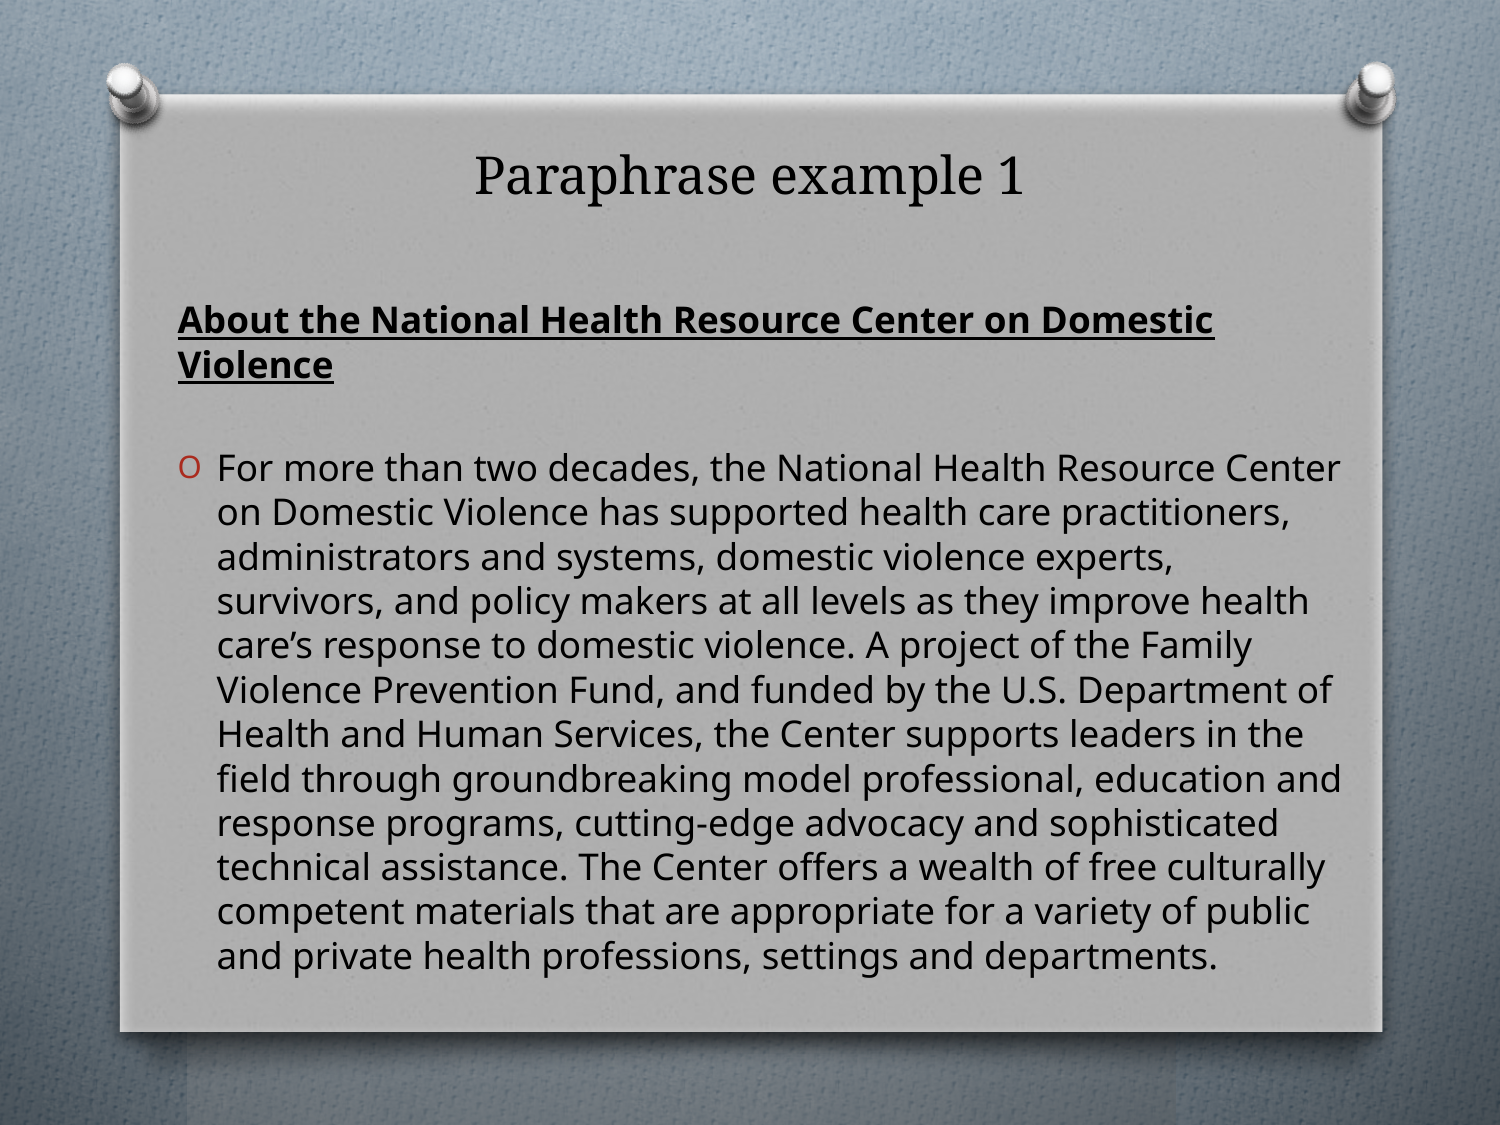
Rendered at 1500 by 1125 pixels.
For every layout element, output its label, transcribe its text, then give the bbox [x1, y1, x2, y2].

picture [75, 29, 198, 153]
title Paraphrase example 1 [179, 134, 1323, 213]
list About the National Health Resource Center on Domestic Violence For more than two decades, the National Health Resource Center on Domestic Violence has supported health care practitioners, administrators and systems, domestic violence experts, survivors, and policy makers at all levels as they improve health care’s response to domestic violence. A project of the Family Violence Prevention Fund, and funded by the U.S. Department of Health and Human Services, the Center supports leaders in the field through groundbreaking model professional, education and response programs, cutting-edge advocacy and sophisticated technical assistance. The Center offers a wealth of free culturally competent materials that are appropriate for a variety of public and private health professions, settings and departments. [162, 237, 1363, 1013]
picture [1317, 35, 1439, 156]
